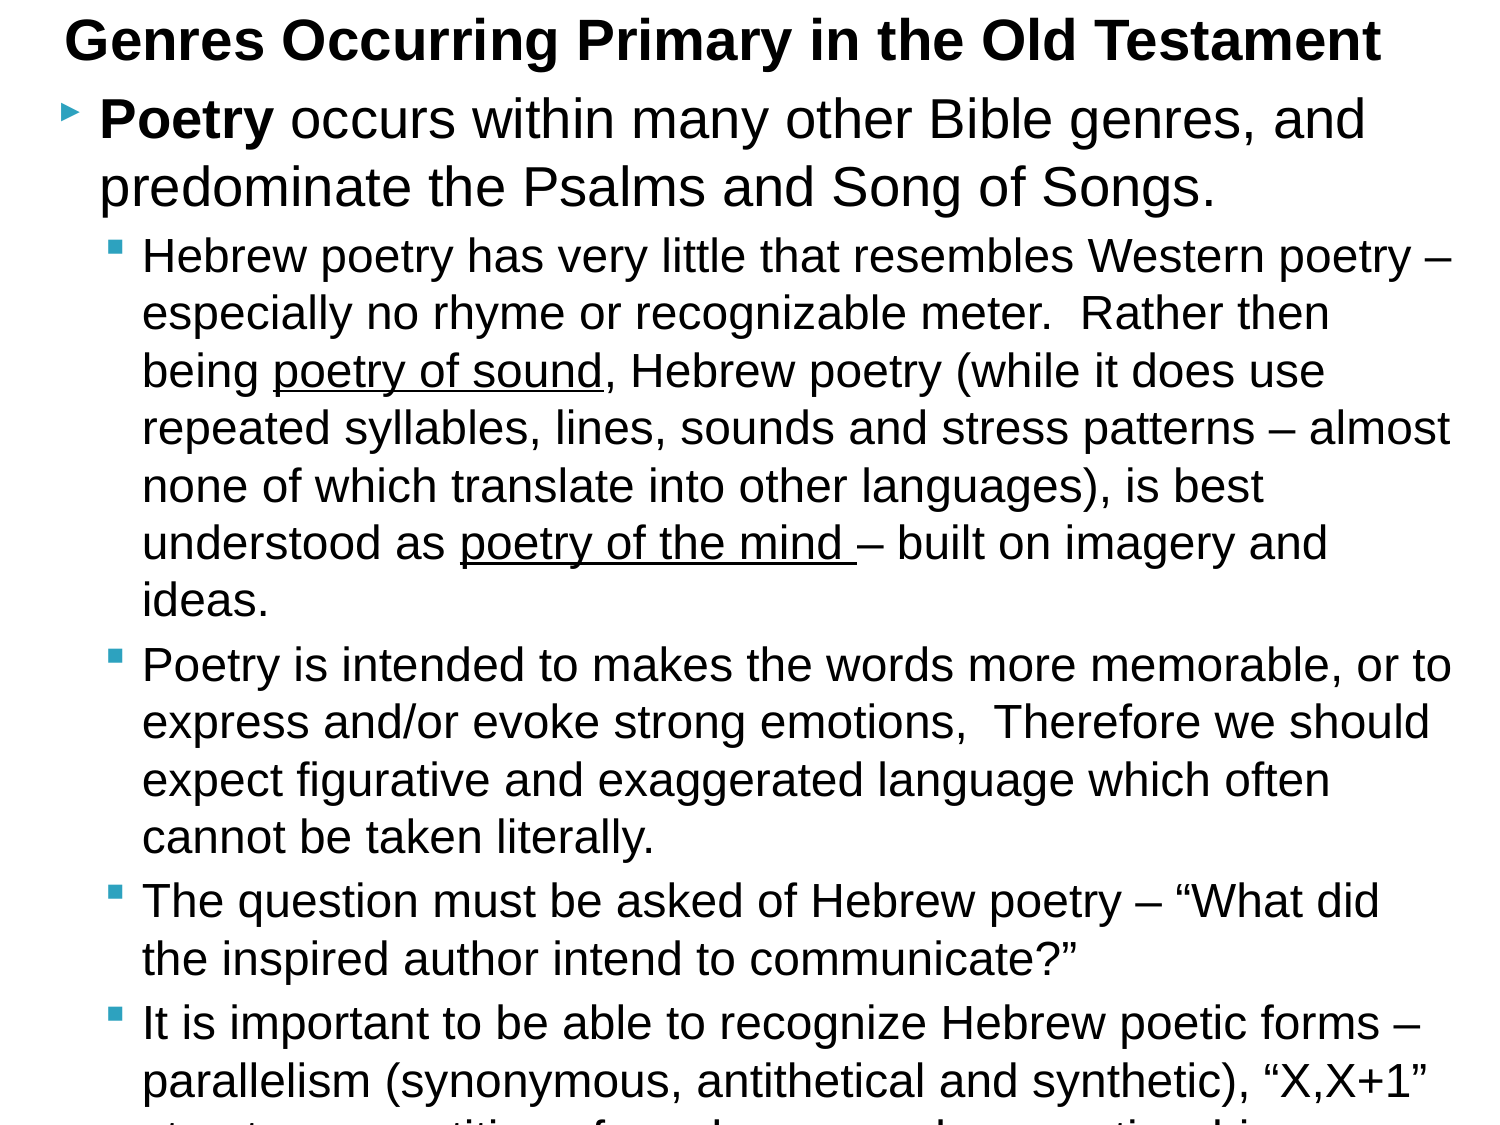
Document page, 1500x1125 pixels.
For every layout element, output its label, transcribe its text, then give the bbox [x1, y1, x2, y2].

list Poetry occurs within many other Bible genres, and predominate the Psalms and Song of Songs. Hebrew poetry has very little that resembles Western poetry – especially no rhyme or recognizable meter. Rather then being poetry of sound, Hebrew poetry (while it does use repeated syllables, lines, sounds and stress patterns – almost none of which translate into other languages), is best understood as poetry of the mind – built on imagery and ideas. Poetry is intended to makes the words more memorable, or to express and/or evoke strong emotions, Therefore we should expect figurative and exaggerated language which often cannot be taken literally. The question must be asked of Hebrew poetry – “What did the inspired author intend to communicate?” It is important to be able to recognize Hebrew poetic forms –parallelism (synonymous, antithetical and synthetic), “X,X+1” structure, repetition of words or sounds, acrostic, chiasm. [24, 75, 1475, 1113]
title Genres Occurring Primary in the Old Testament [50, 0, 1475, 75]
